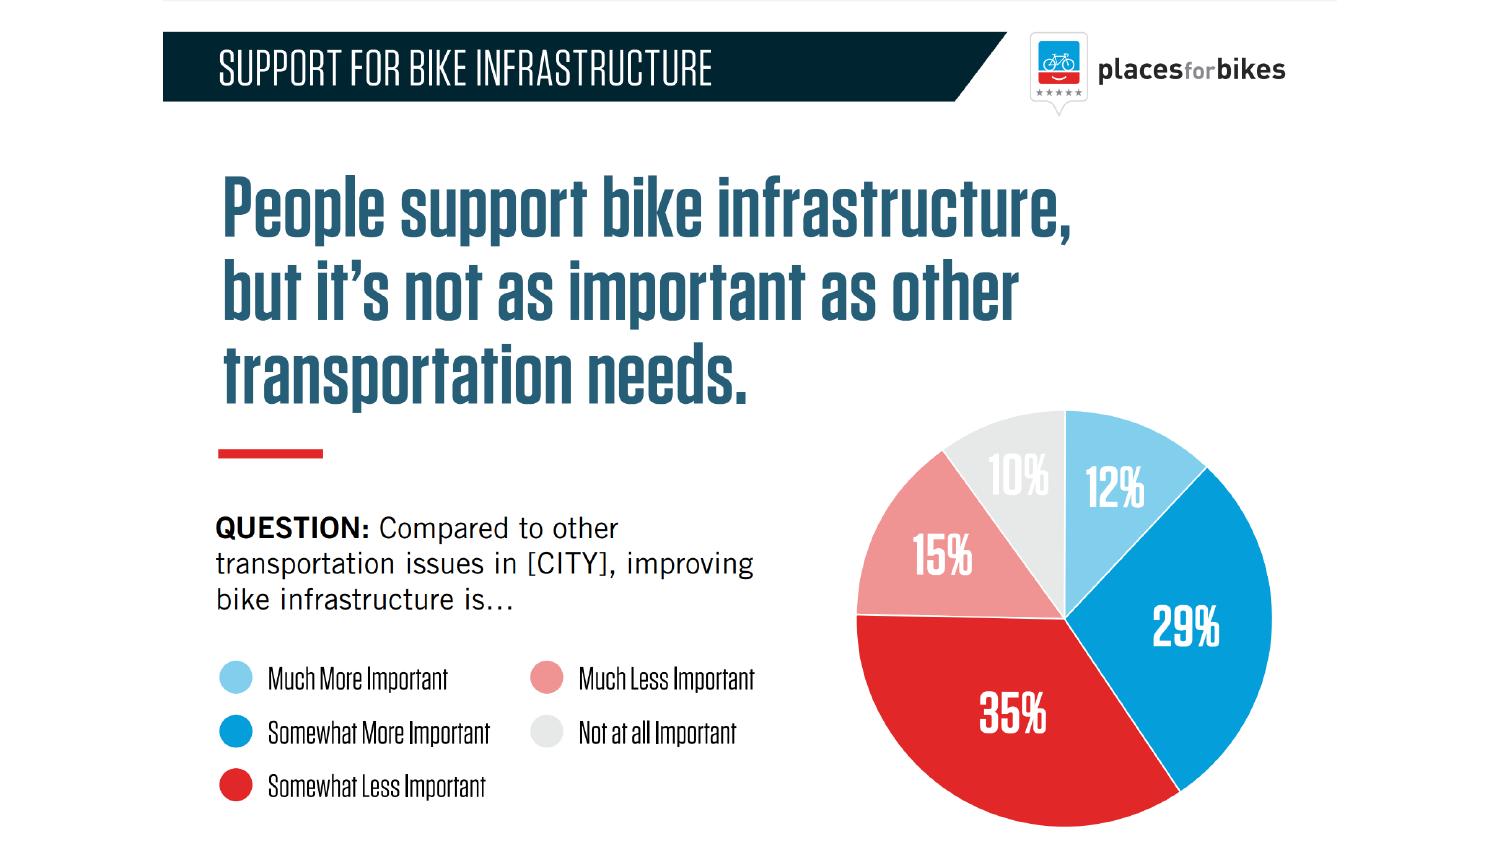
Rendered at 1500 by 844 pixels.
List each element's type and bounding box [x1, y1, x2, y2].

picture [163, 0, 1337, 844]
